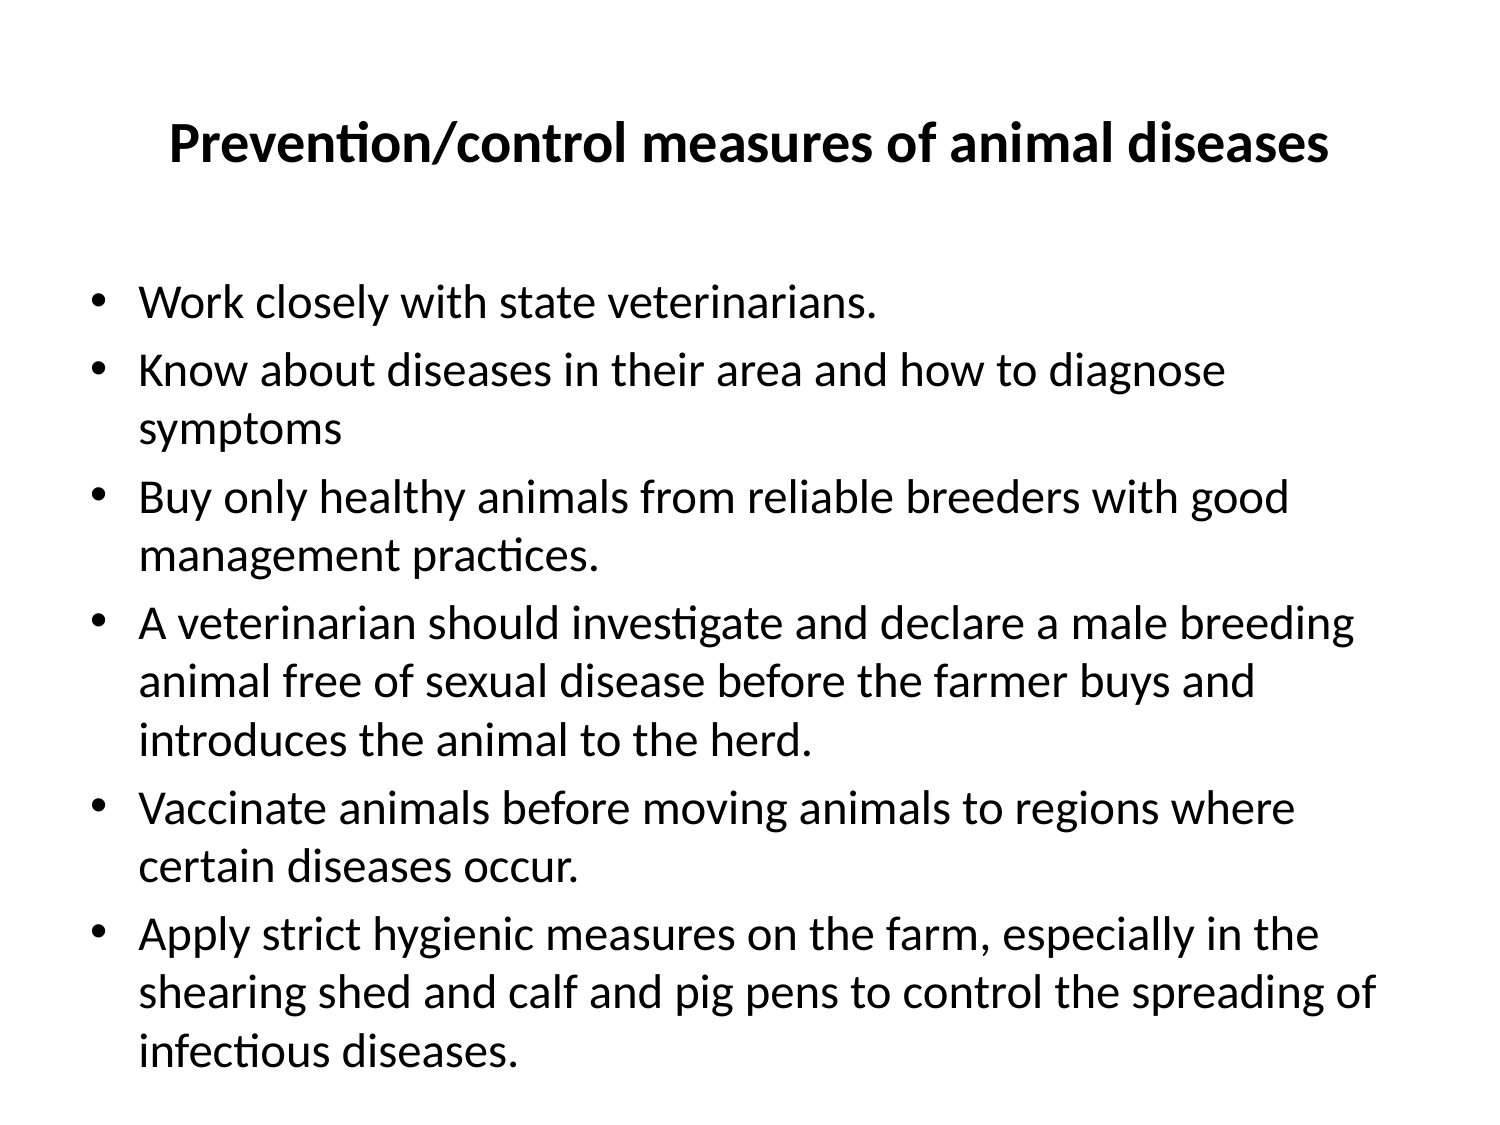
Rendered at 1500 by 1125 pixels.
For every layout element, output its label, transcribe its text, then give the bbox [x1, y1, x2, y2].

list Work closely with state veterinarians. Know about diseases in their area and how to diagnose symptoms Buy only healthy animals from reliable breeders with good management practices. A veterinarian should investigate and declare a male breeding animal free of sexual disease before the farmer buys and introduces the animal to the herd. Vaccinate animals before moving animals to regions where certain diseases occur. Apply strict hygienic measures on the farm, especially in the shearing shed and calf and pig pens to control the spreading of infectious diseases. [75, 262, 1425, 1088]
title Prevention/control measures of animal diseases [75, 45, 1425, 233]
